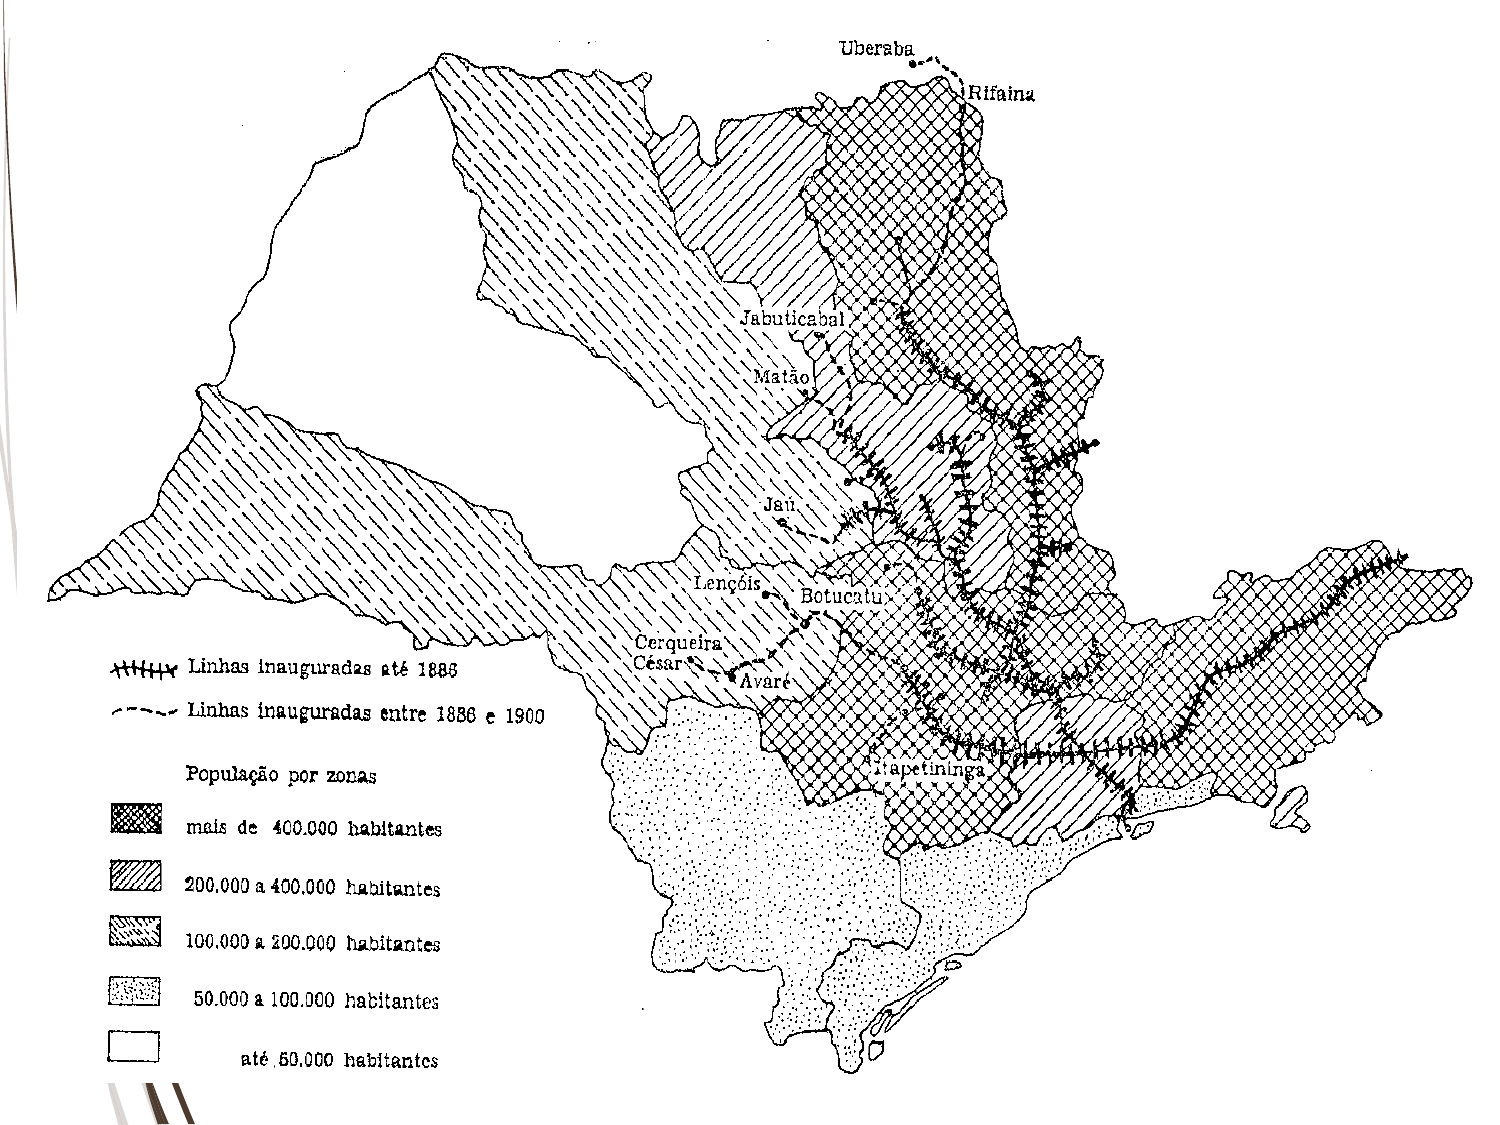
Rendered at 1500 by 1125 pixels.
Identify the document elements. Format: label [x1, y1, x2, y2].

list [17, 30, 1479, 1083]
